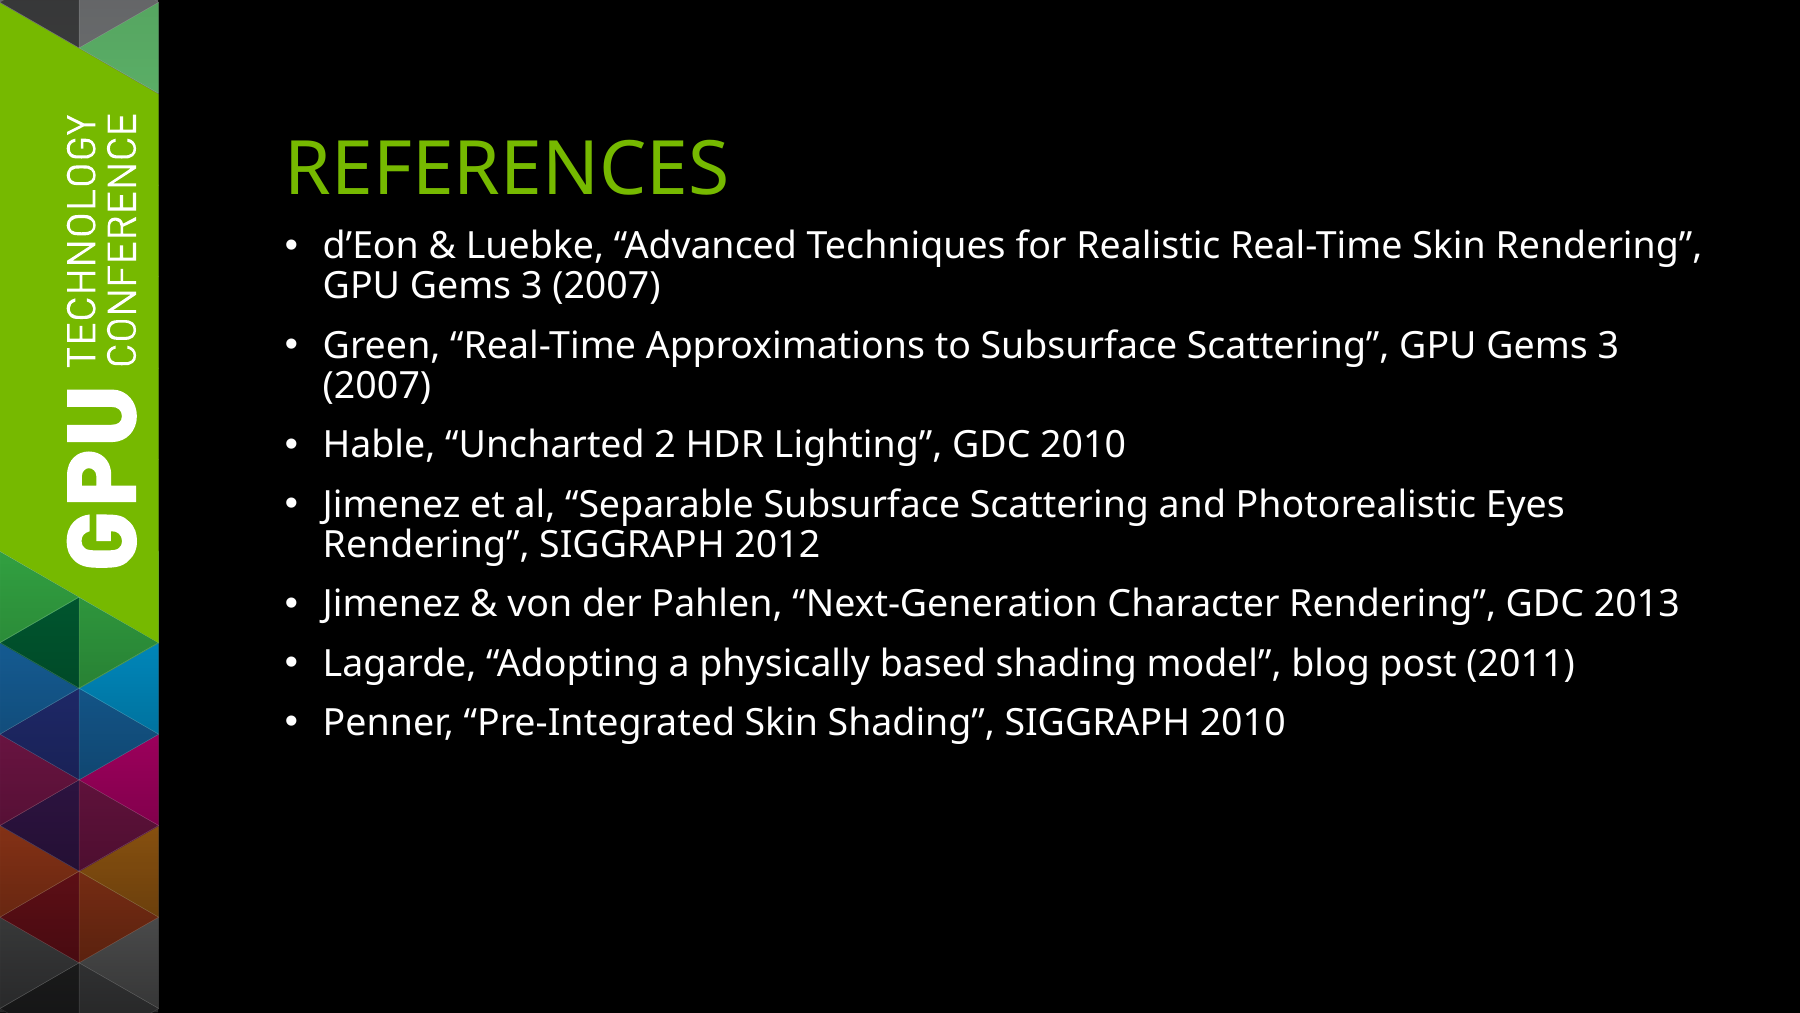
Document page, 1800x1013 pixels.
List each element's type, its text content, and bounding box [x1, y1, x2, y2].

title References [269, 42, 1746, 218]
list d’Eon & Luebke, “Advanced Techniques for Realistic Real-Time Skin Rendering”, GPU Gems 3 (2007) Green, “Real-Time Approximations to Subsurface Scattering”, GPU Gems 3 (2007) Hable, “Uncharted 2 HDR Lighting”, GDC 2010 Jimenez et al, “Separable Subsurface Scattering and Photorealistic Eyes Rendering”, SIGGRAPH 2012 Jimenez & von der Pahlen, “Next-Generation Character Rendering”, GDC 2013 Lagarde, “Adopting a physically based shading model”, blog post (2011) Penner, “Pre-Integrated Skin Shading”, SIGGRAPH 2010 [269, 218, 1746, 971]
